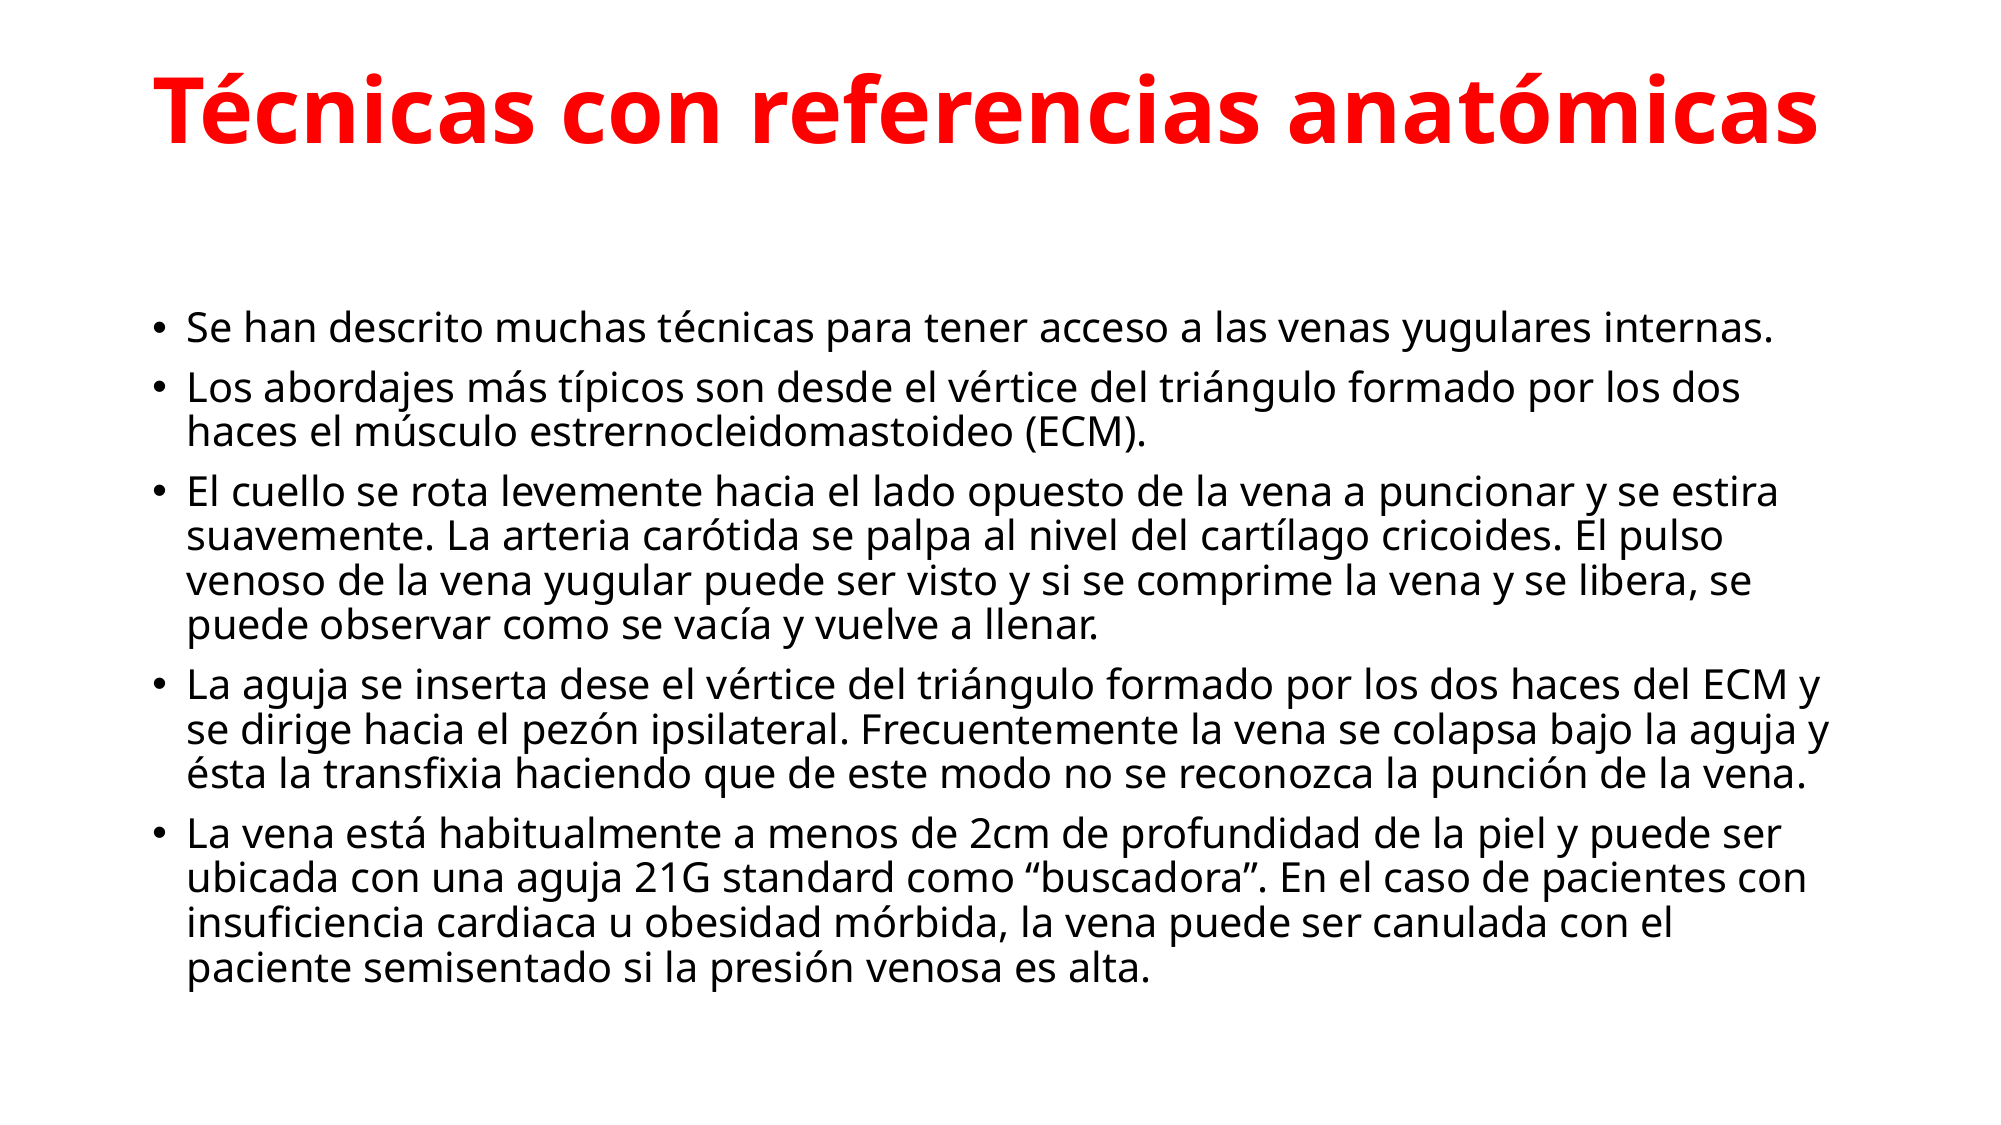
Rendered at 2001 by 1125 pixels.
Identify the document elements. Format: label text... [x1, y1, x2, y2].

list Se han descrito muchas técnicas para tener acceso a las venas yugulares internas. Los abordajes más típicos son desde el vértice del triángulo formado por los dos haces el músculo estrernocleidomastoideo (ECM). El cuello se rota levemente hacia el lado opuesto de la vena a puncionar y se estira suavemente. La arteria carótida se palpa al nivel del cartílago cricoides. El pulso venoso de la vena yugular puede ser visto y si se comprime la vena y se libera, se puede observar como se vacía y vuelve a llenar. La aguja se inserta dese el vértice del triángulo formado por los dos haces del ECM y se dirige hacia el pezón ipsilateral. Frecuentemente la vena se colapsa bajo la aguja y ésta la transfixia haciendo que de este modo no se reconozca la punción de la vena. La vena está habitualmente a menos de 2cm de profundidad de la piel y puede ser ubicada con una aguja 21G standard como “buscadora”. En el caso de pacientes con insuficiencia cardiaca u obesidad mórbida, la vena puede ser canulada con el paciente semisentado si la presión venosa es alta. [137, 299, 1863, 1014]
title Técnicas con referencias anatómicas [137, 59, 1863, 278]
